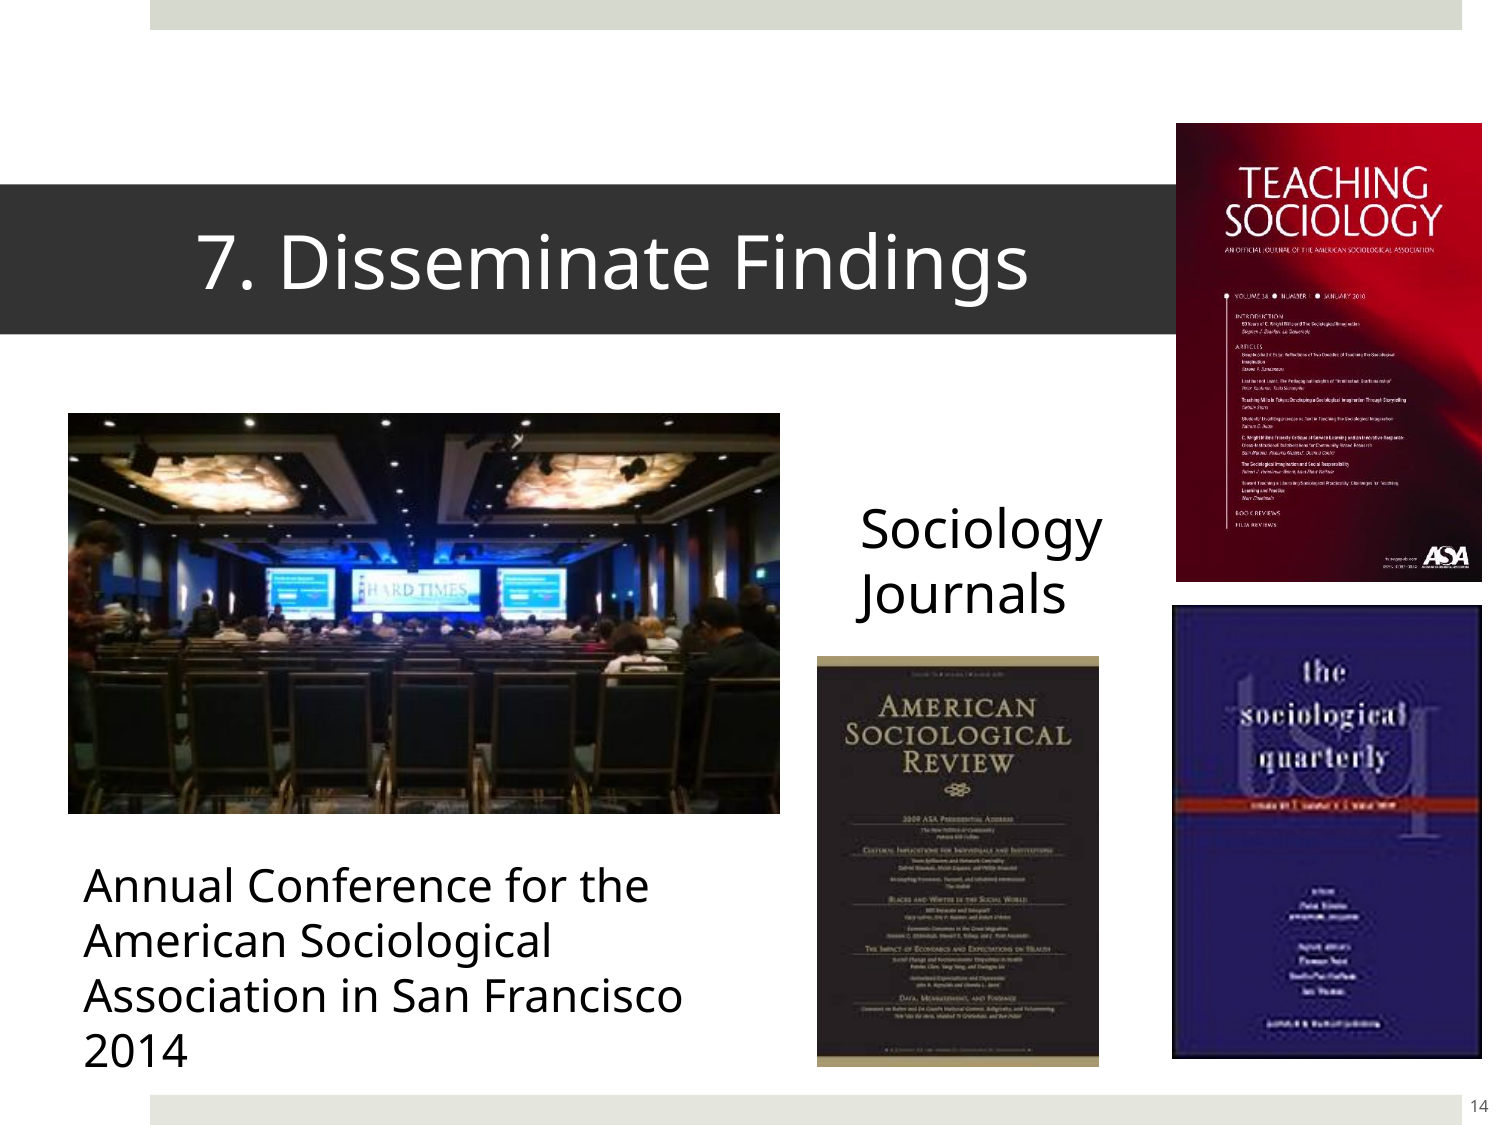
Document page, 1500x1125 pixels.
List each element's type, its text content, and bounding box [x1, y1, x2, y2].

text_box Sociology Journals [845, 486, 1177, 632]
picture [67, 412, 781, 815]
picture [1172, 605, 1482, 1060]
text_box Annual Conference for the American Sociological Association in San Francisco 2014 [68, 849, 780, 1085]
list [532, 656, 1384, 1068]
picture [1175, 122, 1483, 582]
slide_number 14 [1441, 1077, 1500, 1125]
title 7. Disseminate Findings [0, 184, 1175, 335]
